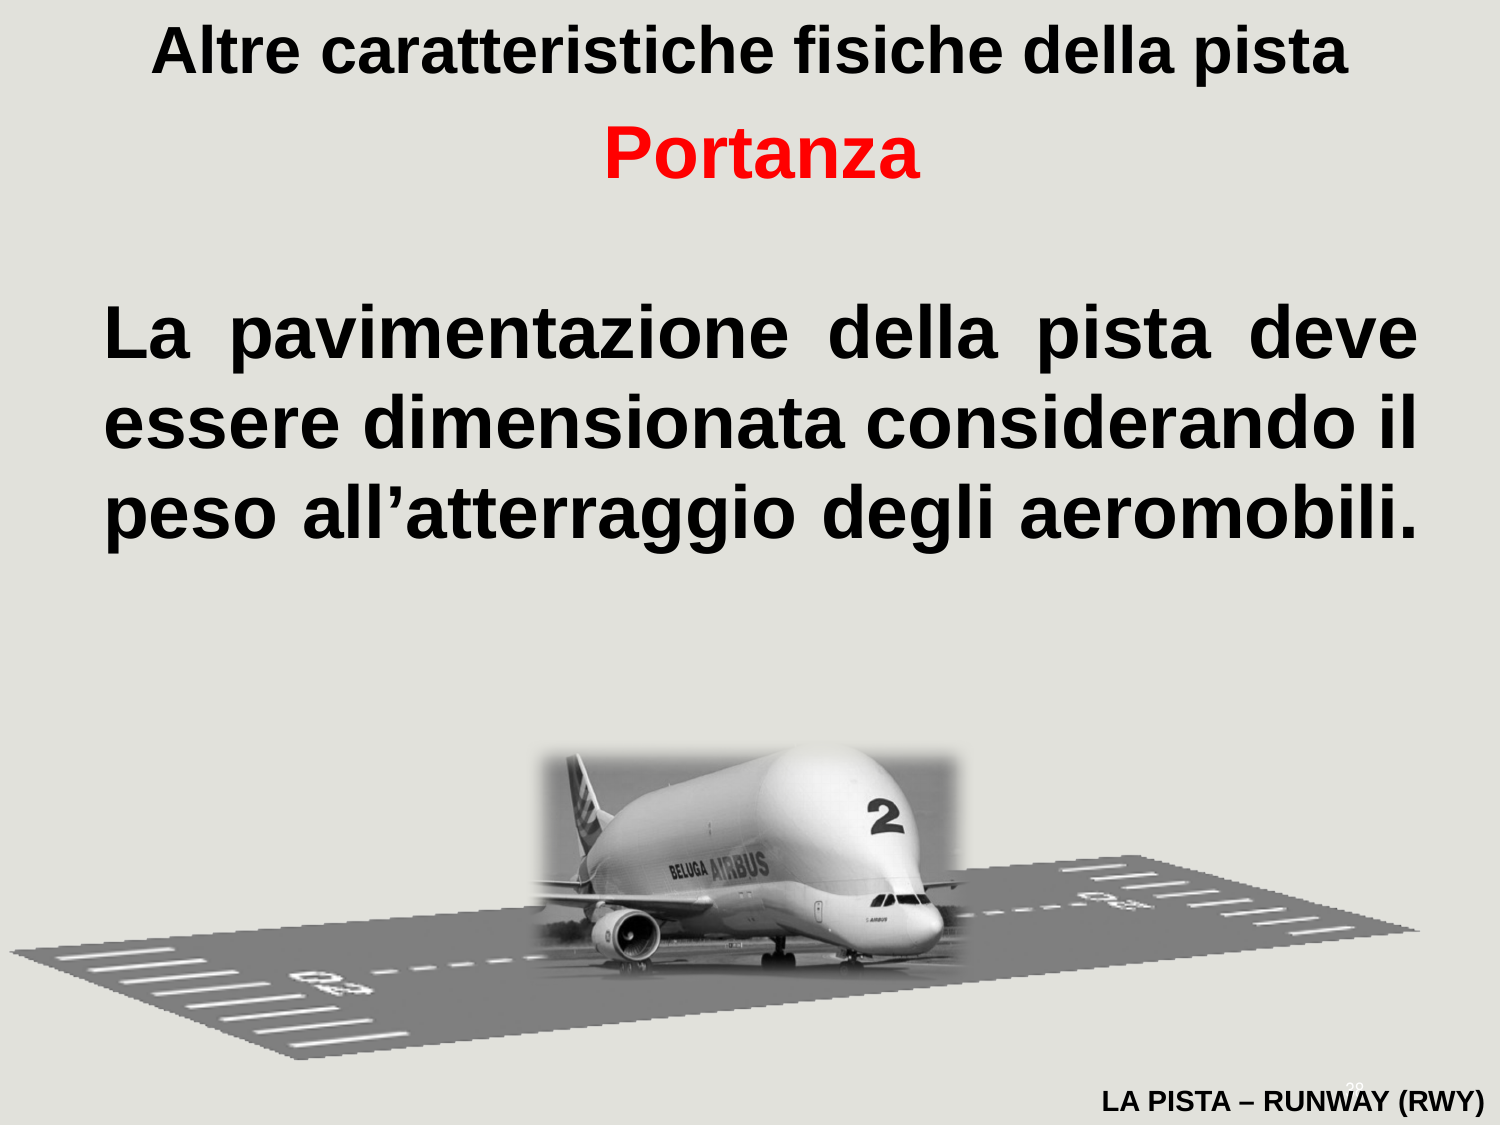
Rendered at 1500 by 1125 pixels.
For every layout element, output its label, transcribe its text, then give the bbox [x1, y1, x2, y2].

text_box Portanza La pavimentazione della pista deve essere dimensionata considerando il peso all’atterraggio degli aeromobili. [88, 96, 1436, 562]
text_box Altre caratteristiche fisiche della pista [0, 0, 1500, 95]
picture [0, 739, 1500, 1125]
